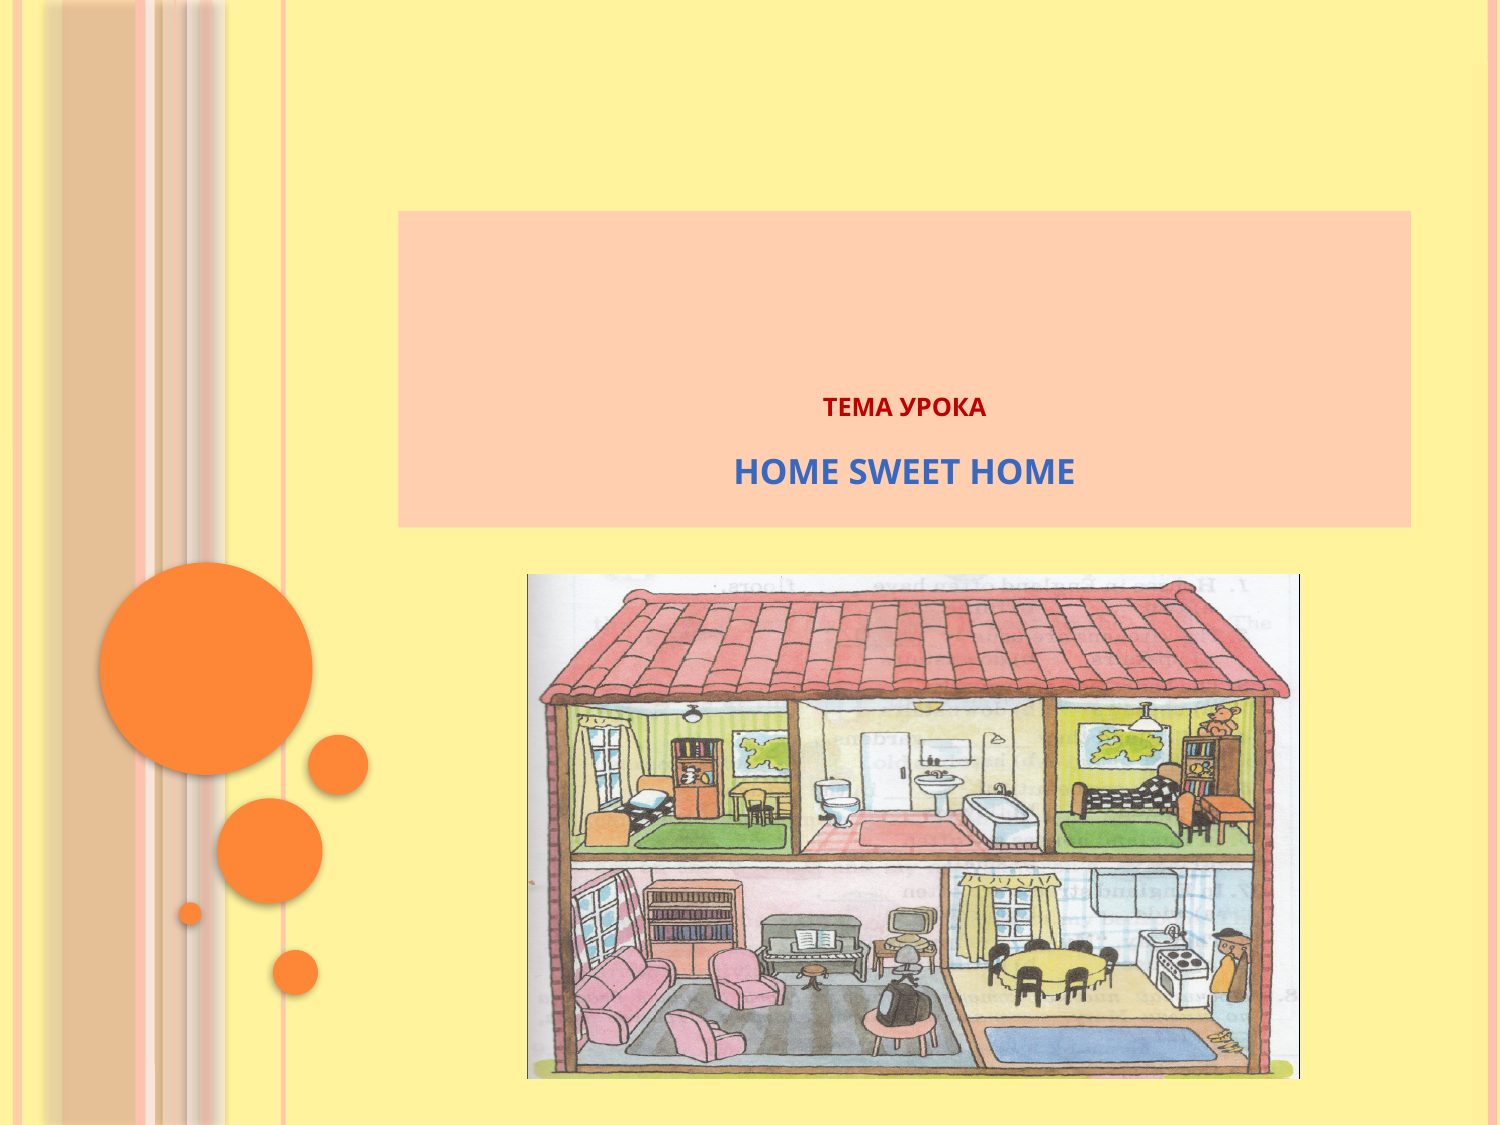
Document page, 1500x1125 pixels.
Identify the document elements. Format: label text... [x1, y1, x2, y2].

title Тема урока Home Sweet Home [398, 210, 1411, 528]
picture [526, 573, 1302, 1079]
